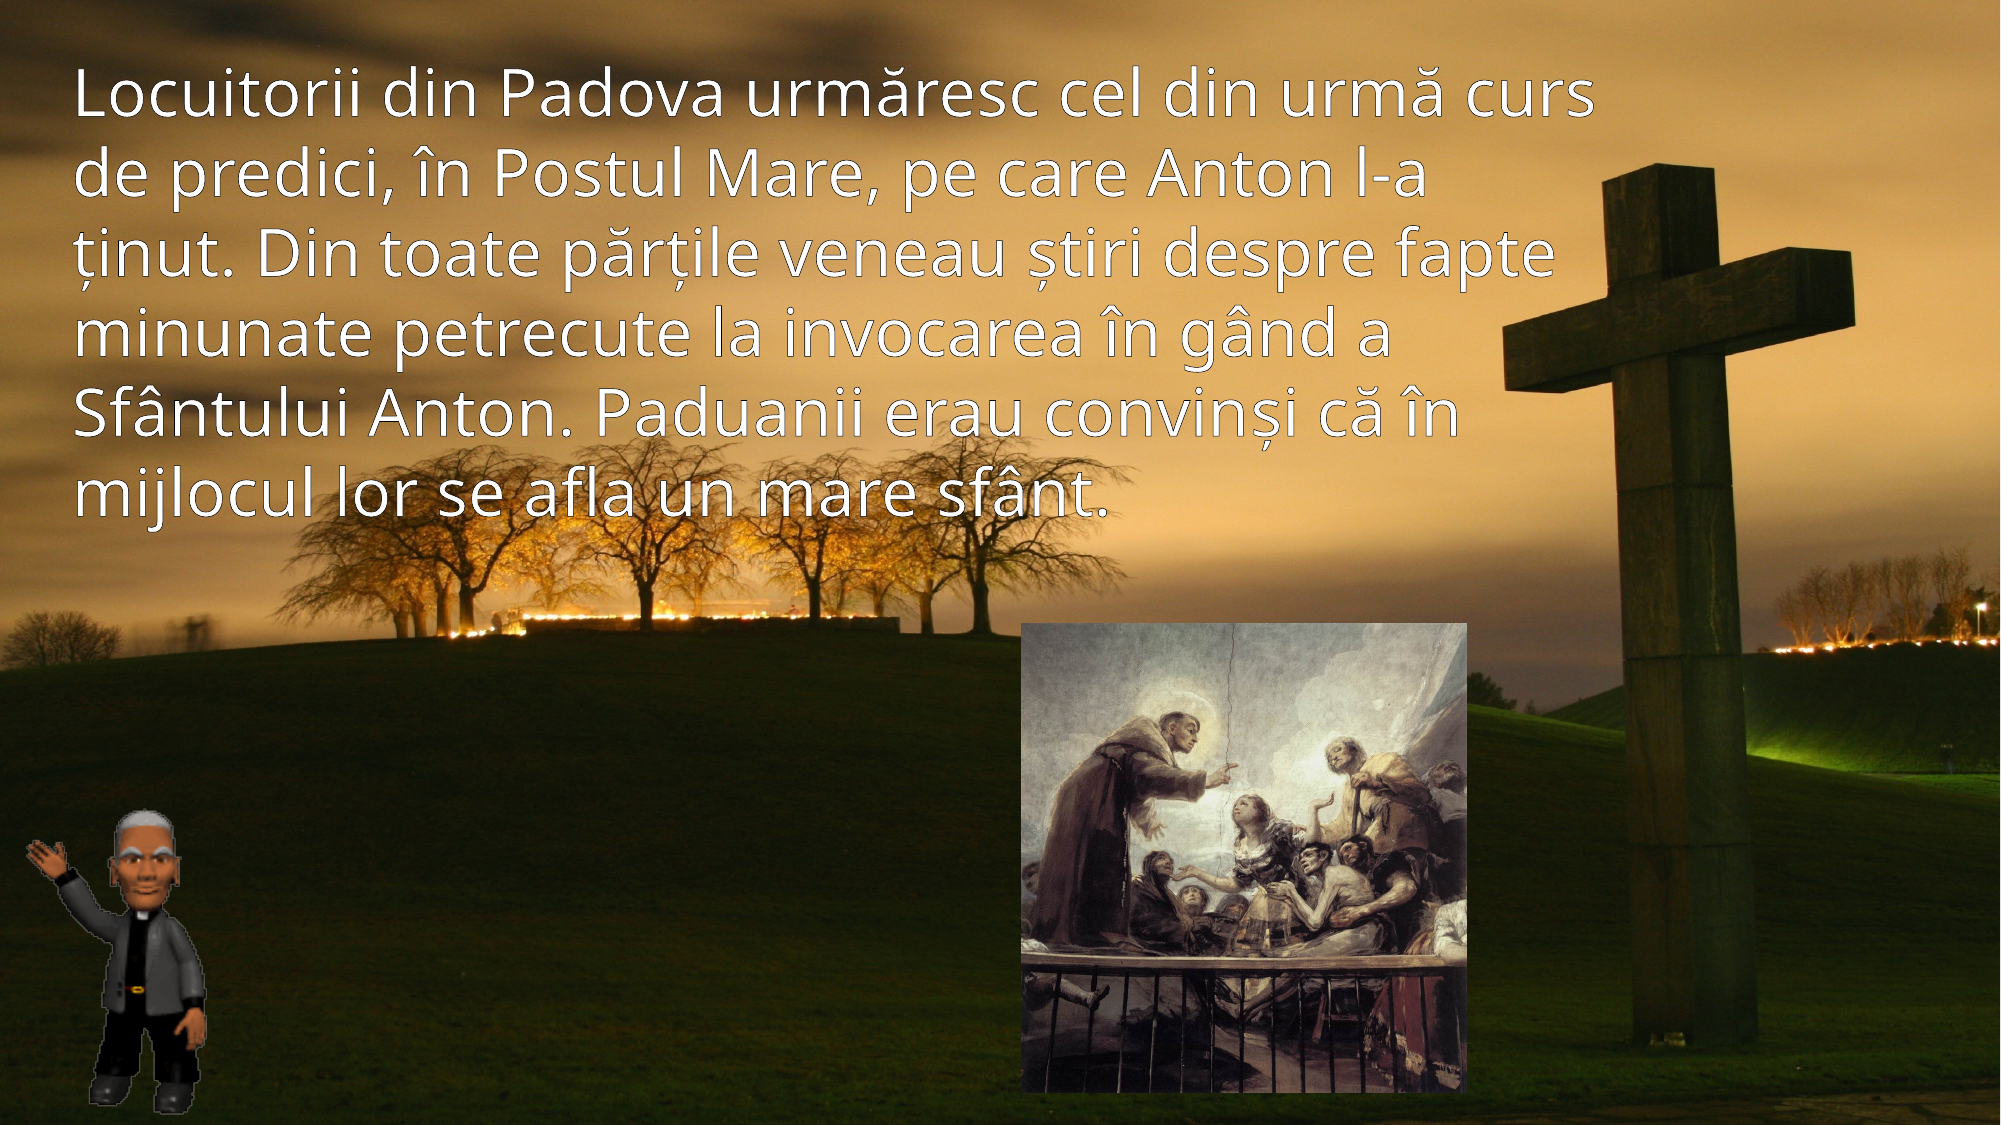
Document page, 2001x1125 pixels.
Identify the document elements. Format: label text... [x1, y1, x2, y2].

text_box Locuitorii din Padova urmăresc cel din urmă curs de predici, în Postul Mare, pe care Anton l-a ţinut. Din toate părţile veneau ştiri despre fapte minunate petrecute la invocarea în gând a Sfântului Anton. Paduanii erau convinşi că în mijlocul lor se afla un mare sfânt. [56, 42, 1623, 537]
picture [0, 0, 2001, 1125]
